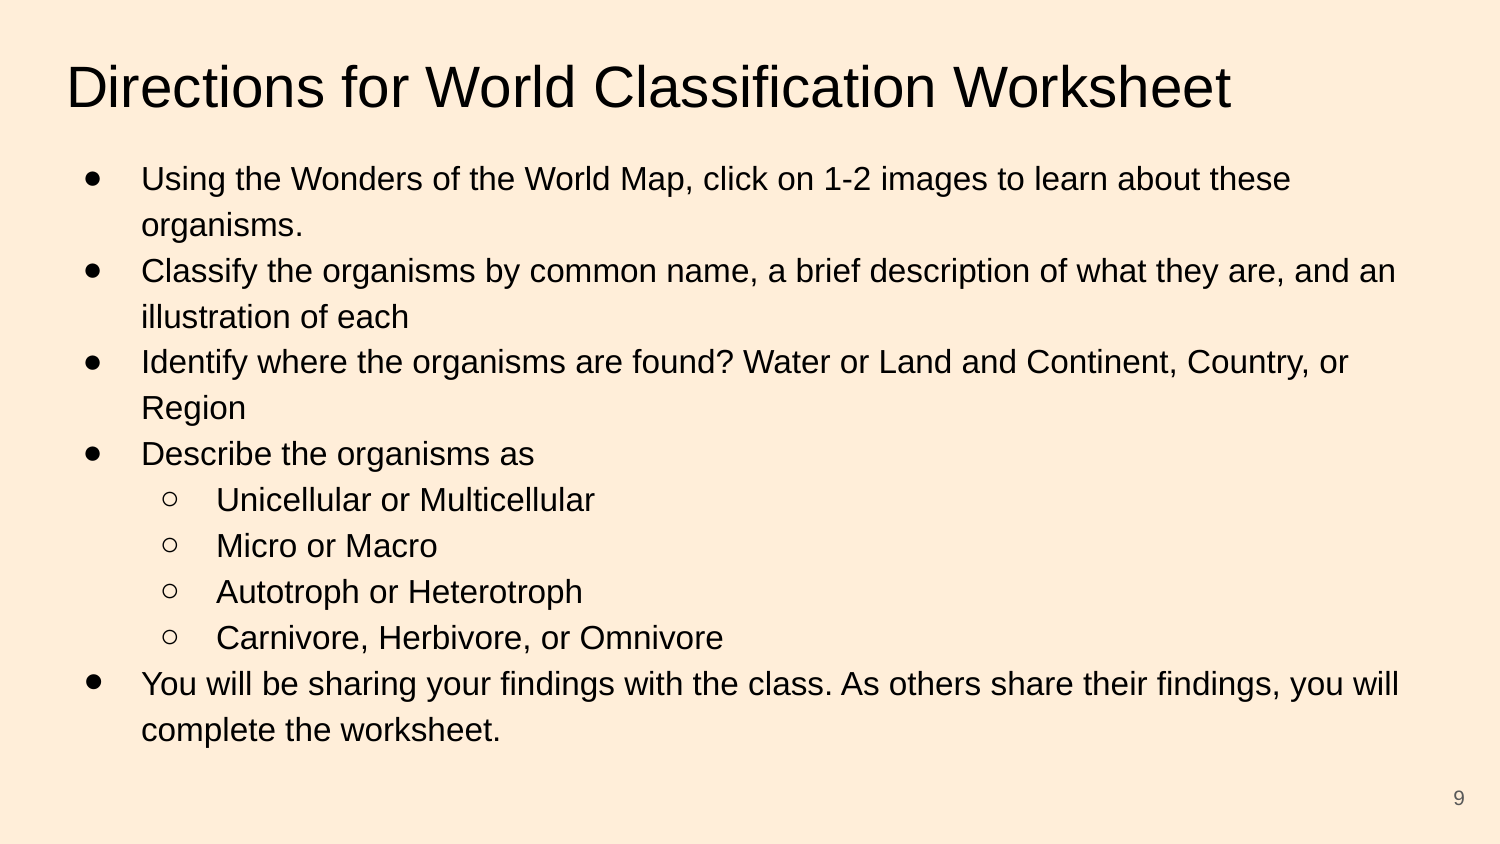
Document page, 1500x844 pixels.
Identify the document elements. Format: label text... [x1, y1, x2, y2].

list Using the Wonders of the World Map, click on 1-2 images to learn about these organisms. Classify the organisms by common name, a brief description of what they are, and an illustration of each Identify where the organisms are found? Water or Land and Continent, Country, or Region Describe the organisms as Unicellular or Multicellular Micro or Macro Autotroph or Heterotroph Carnivore, Herbivore, or Omnivore You will be sharing your findings with the class. As others share their findings, you will complete the worksheet. [51, 136, 1449, 830]
title Directions for World Classification Worksheet [51, 34, 1449, 128]
slide_number 9 [1389, 764, 1480, 830]
